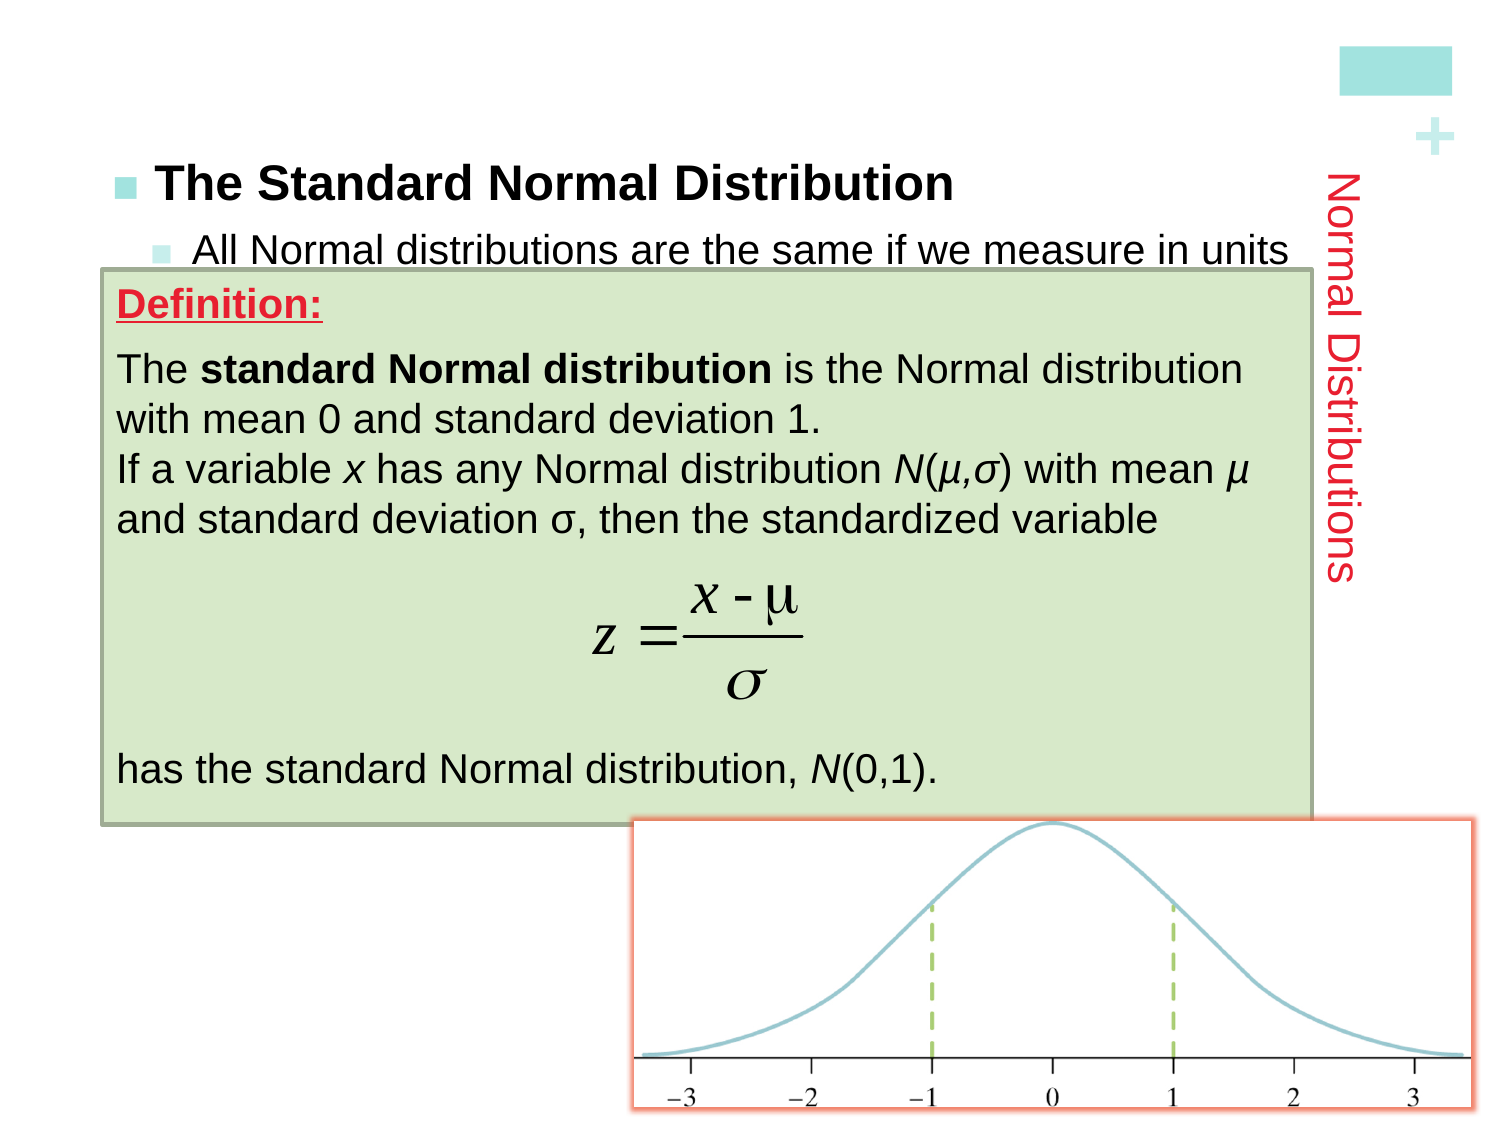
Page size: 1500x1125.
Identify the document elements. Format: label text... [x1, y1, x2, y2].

picture [633, 820, 1472, 1107]
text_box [101, 268, 1313, 832]
list The Standard Normal Distribution All Normal distributions are the same if we measure in units of size σ from the mean µ as center. [101, 59, 1312, 267]
title Normal Distributions [1312, 156, 1424, 813]
